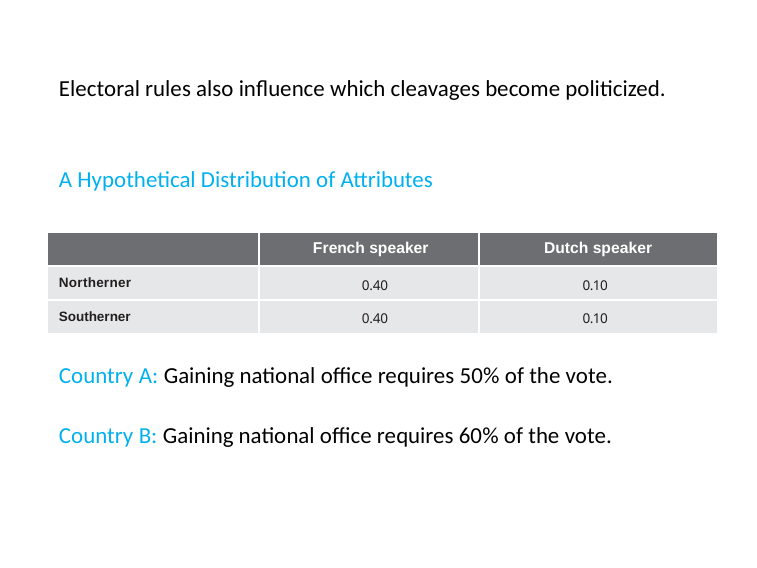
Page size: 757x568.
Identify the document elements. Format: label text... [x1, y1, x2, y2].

table_header Dutch speaker [480, 233, 717, 265]
table_cell Northerner [48, 267, 258, 299]
table_cell 0.10 [480, 267, 717, 299]
table_cell 0.40 [260, 267, 478, 299]
table_header [48, 233, 258, 265]
text_box Electoral rules also influence which cleavages become politicized. A Hypothetical Distribution of Attributes [56, 71, 677, 192]
table_cell 0.40 [260, 301, 478, 333]
text_box Country A: Gaining national office requires 50% of the vote. Country B: Gaining national office requires 60% of the vote. [56, 359, 634, 448]
table_cell 0.10 [480, 301, 717, 333]
table_cell Southerner [48, 301, 258, 333]
table_header French speaker [260, 233, 478, 265]
